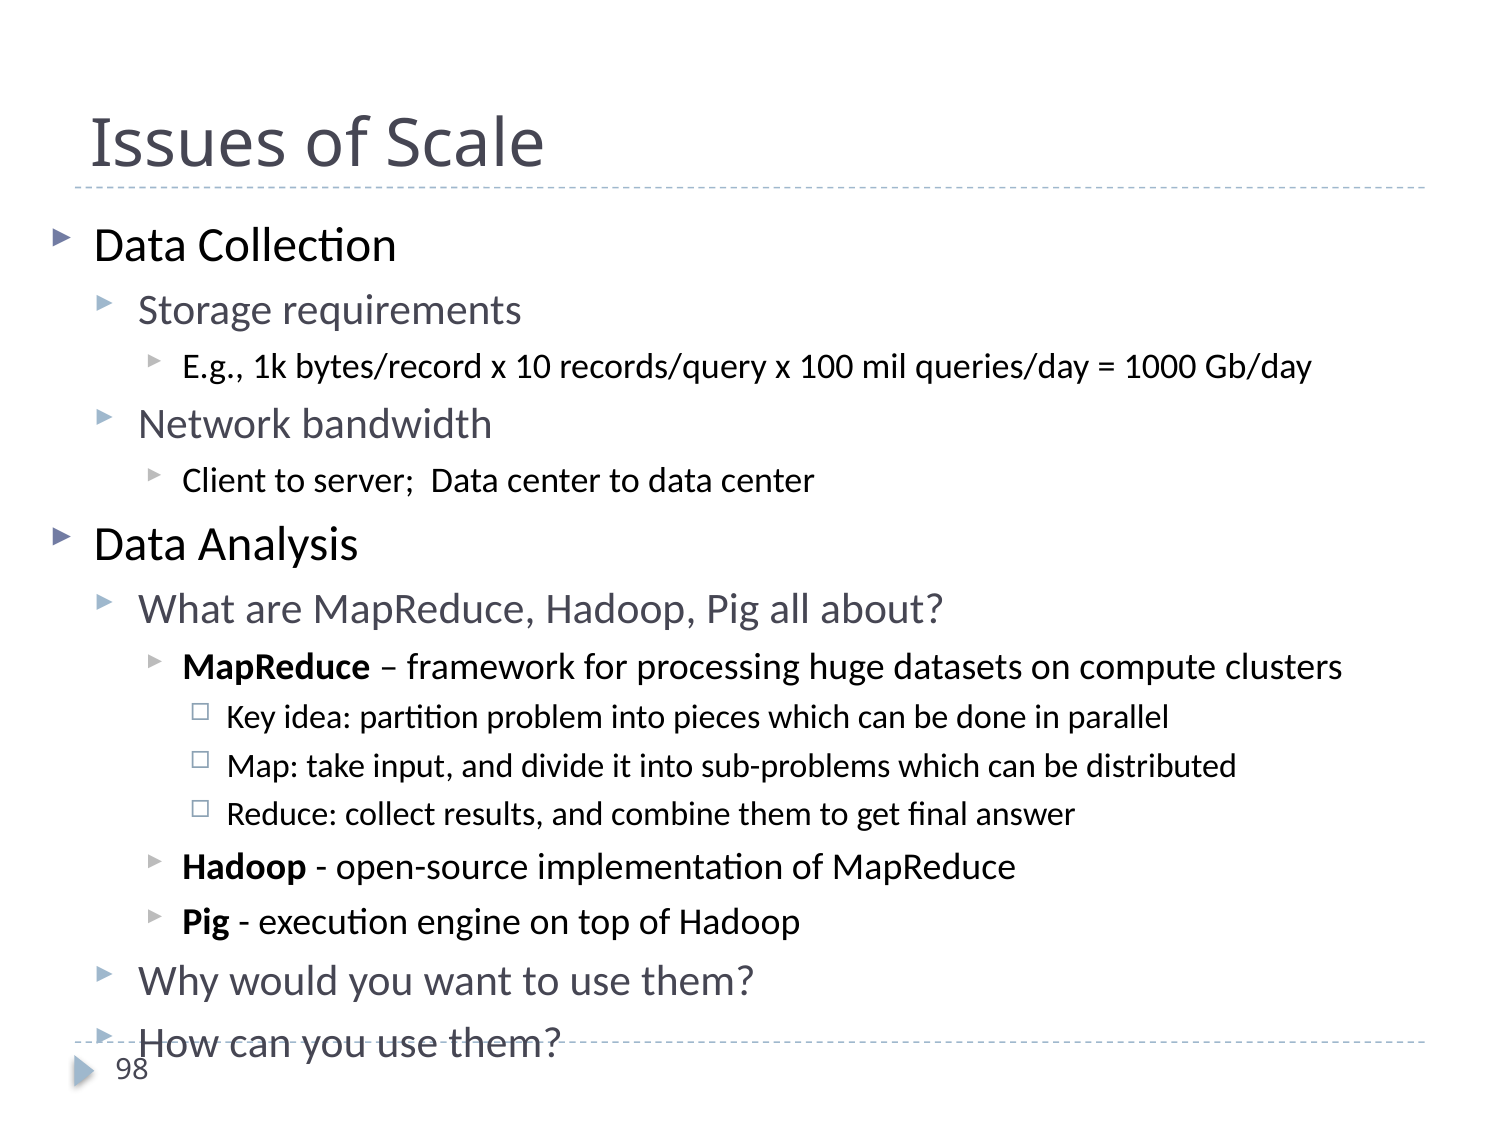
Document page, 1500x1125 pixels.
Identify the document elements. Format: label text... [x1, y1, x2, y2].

title Issues of Scale [75, 24, 1425, 188]
list Data Collection Storage requirements E.g., 1k bytes/record x 10 records/query x 100 mil queries/day = 1000 Gb/day Network bandwidth Client to server; Data center to data center Data Analysis What are MapReduce, Hadoop, Pig all about? MapReduce – framework for processing huge datasets on compute clusters Key idea: partition problem into pieces which can be done in parallel Map: take input, and divide it into sub-problems which can be distributed Reduce: collect results, and combine them to get final answer Hadoop - open-source implementation of MapReduce Pig - execution engine on top of Hadoop Why would you want to use them? How can you use them? [34, 204, 1456, 1077]
slide_number 98 [100, 1042, 426, 1103]
